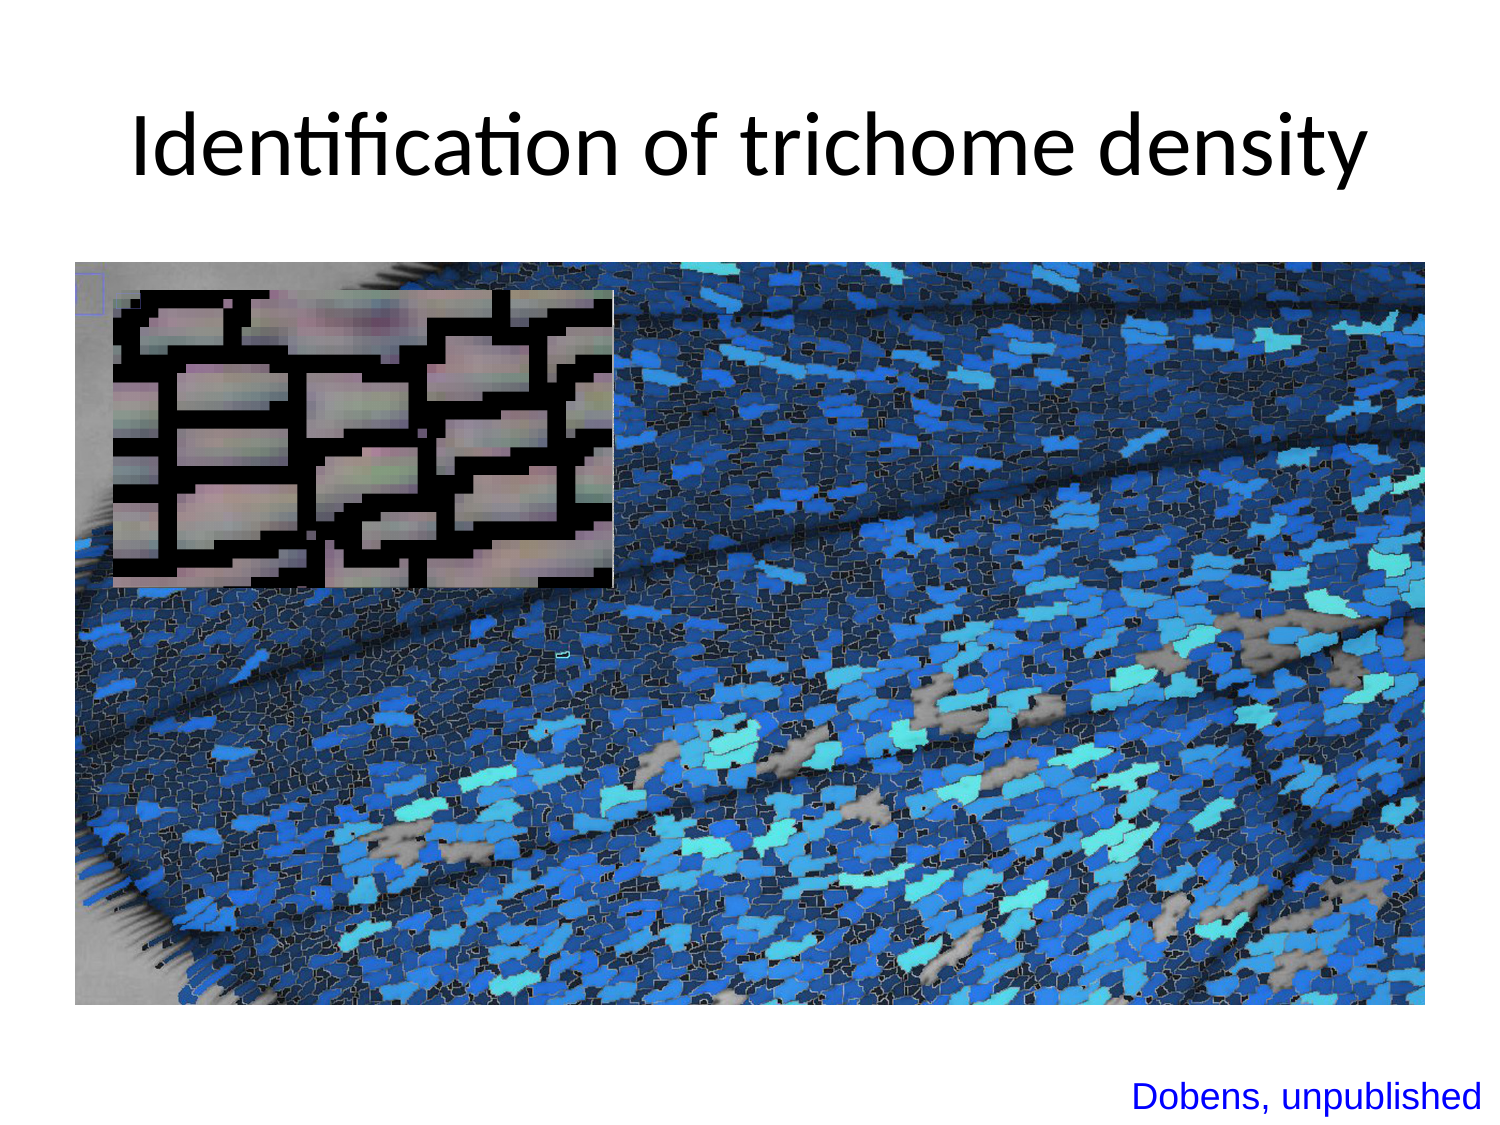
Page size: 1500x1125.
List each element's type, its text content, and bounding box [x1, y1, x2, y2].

picture [113, 290, 614, 588]
text_box Dobens, unpublished [1106, 1064, 1498, 1125]
title Identification of trichome density [75, 45, 1425, 233]
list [74, 262, 1426, 1006]
